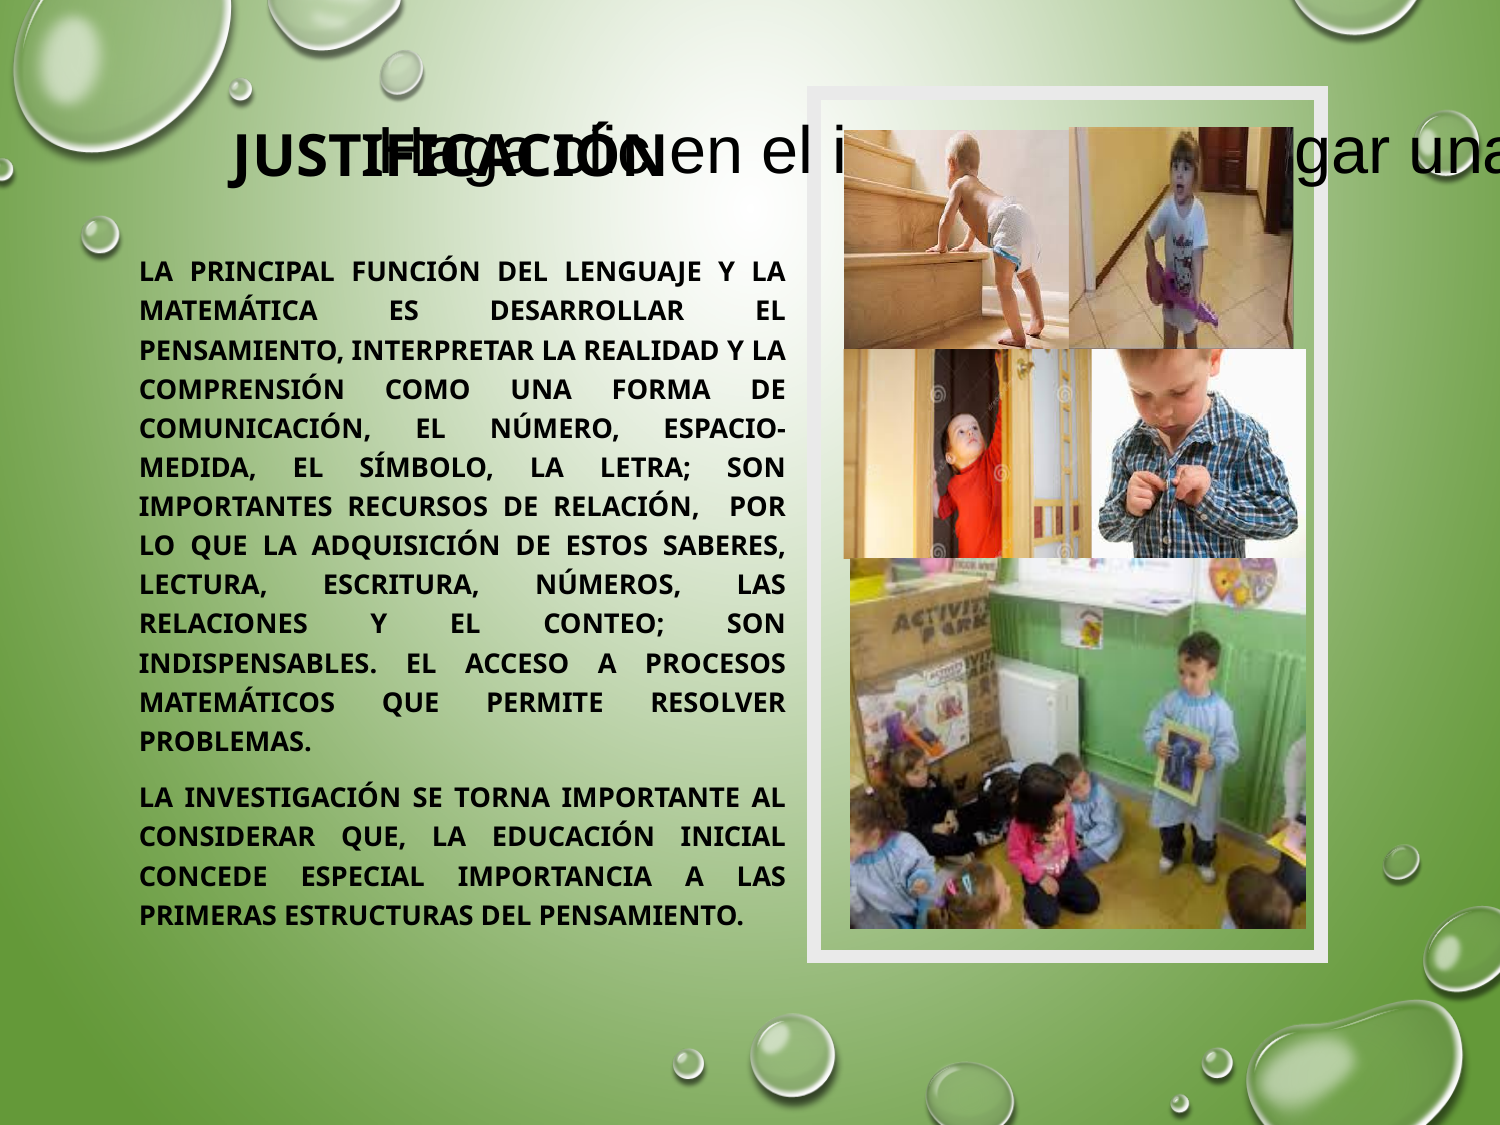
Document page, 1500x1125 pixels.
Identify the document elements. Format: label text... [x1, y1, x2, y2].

picture [1491, 156, 1500, 169]
title JUSTIFICACIÓN [112, 97, 790, 197]
picture [0, 0, 1500, 1125]
list La principal función del lenguaje y la Matemática es desarrollar el pensamiento, interpretar la realidad y la comprensión como una forma de comunicación, El número, espacio-medida, el símbolo, la letra; son importantes recursos de relación, por lo que la adquisición de estos saberes, lectura, escritura, números, las relaciones y el conteo; son indispensables. El acceso a procesos matemáticos que permite resolver problemas. La investigación se torna importante al considerar que, la educación inicial concede especial importancia a las primeras estructuras del pensamiento. [123, 240, 802, 953]
